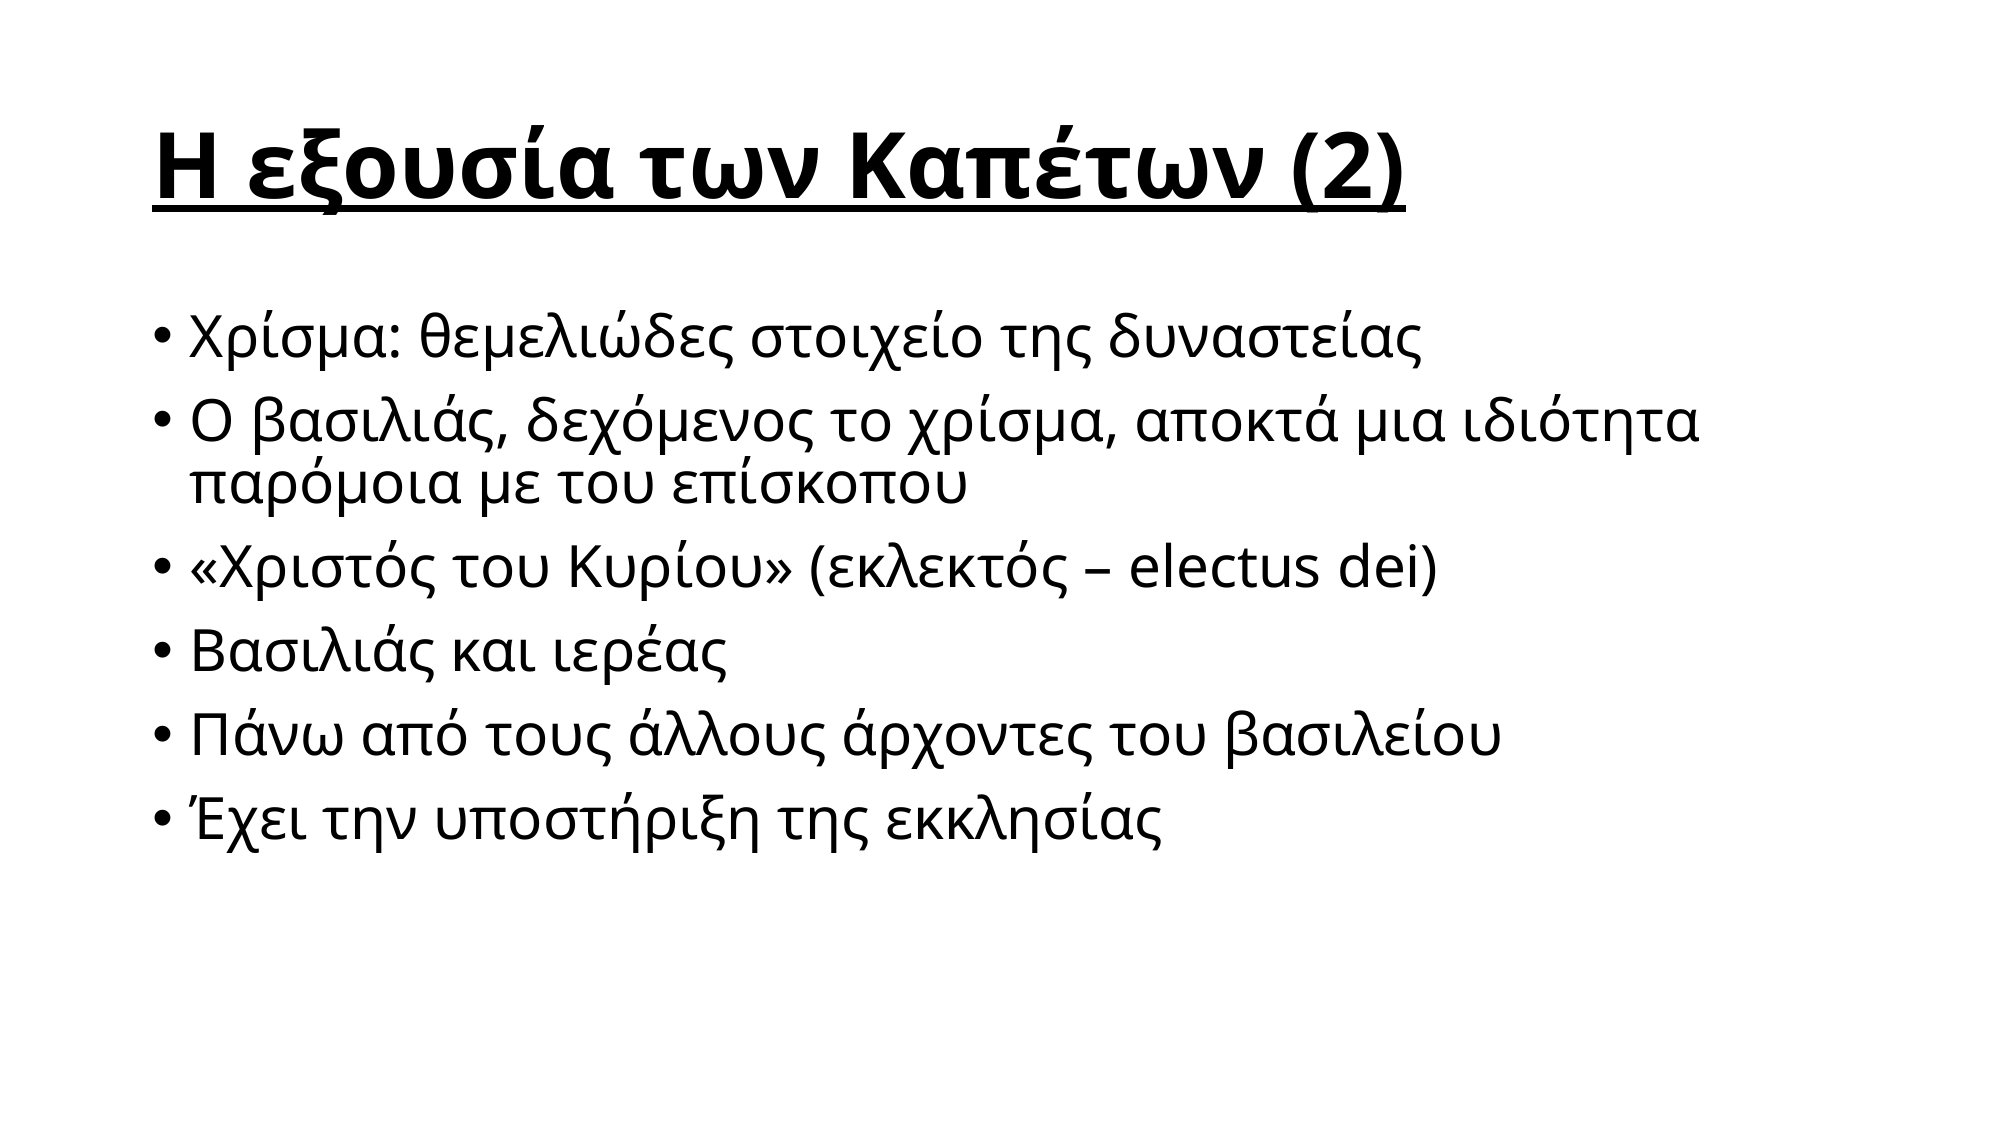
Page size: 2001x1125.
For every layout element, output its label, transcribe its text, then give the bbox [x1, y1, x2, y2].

title Η εξουσία των Καπέτων (2) [137, 59, 1863, 278]
list Χρίσμα: θεμελιώδες στοιχείο της δυναστείας Ο βασιλιάς, δεχόμενος το χρίσμα, αποκτά μια ιδιότητα παρόμοια με του επίσκοπου «Χριστός του Κυρίου» (εκλεκτός – electus dei) Βασιλιάς και ιερέας Πάνω από τους άλλους άρχοντες του βασιλείου Έχει την υποστήριξη της εκκλησίας [137, 299, 1863, 1014]
